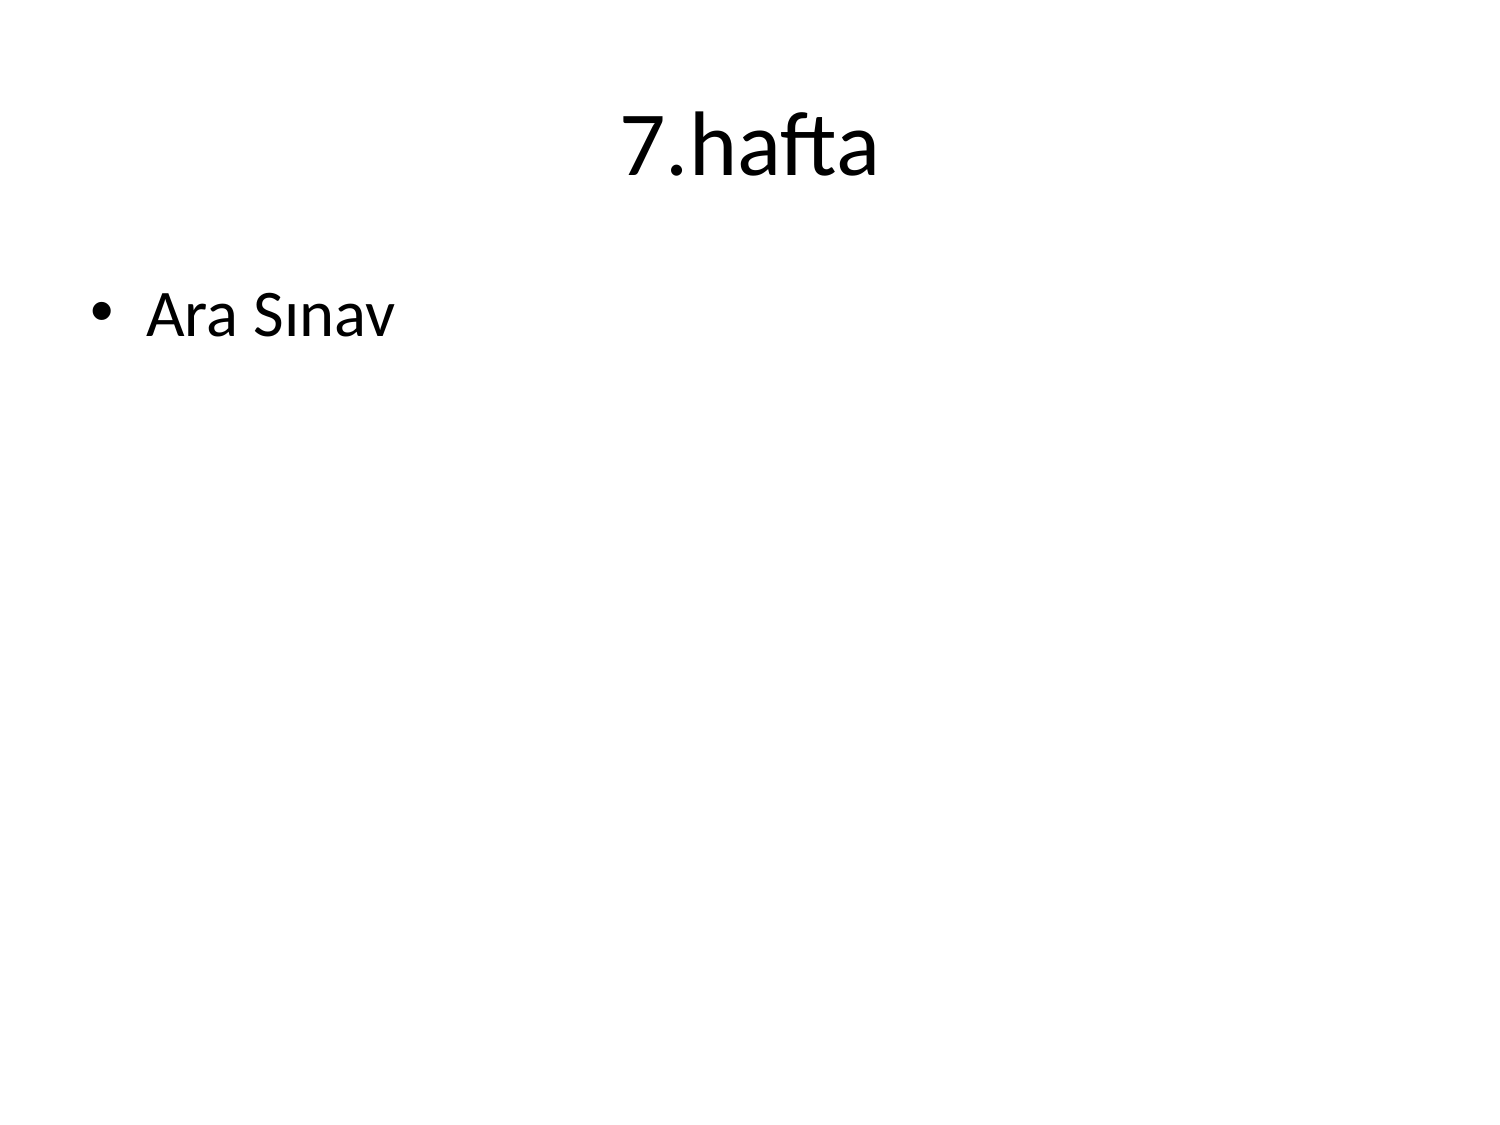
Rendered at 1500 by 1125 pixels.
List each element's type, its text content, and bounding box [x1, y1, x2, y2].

list Ara Sınav [75, 262, 1425, 1005]
title 7.hafta [75, 45, 1425, 233]
